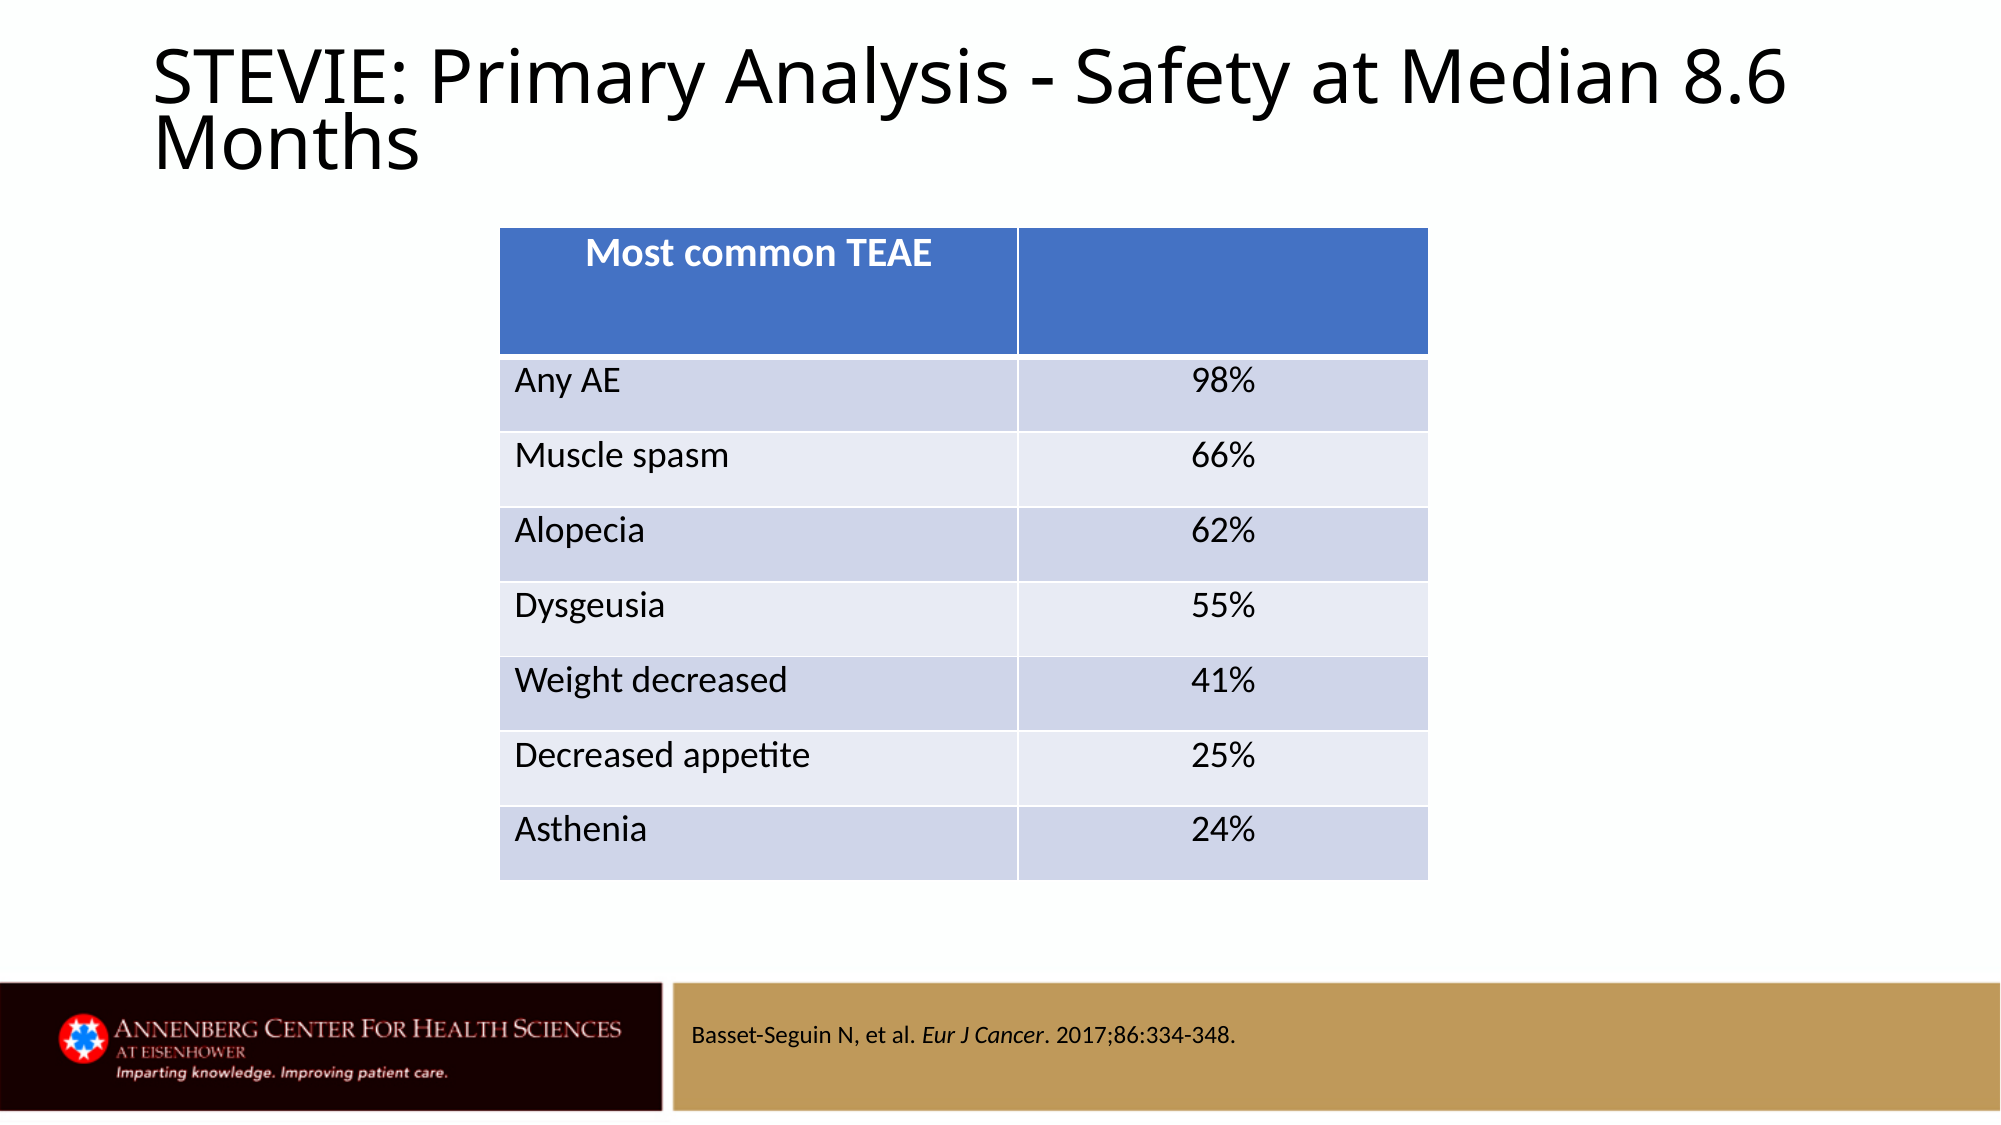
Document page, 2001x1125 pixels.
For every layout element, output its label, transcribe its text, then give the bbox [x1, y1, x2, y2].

table_cell 41% [1019, 657, 1428, 730]
title STEVIE: Primary Analysis  Safety at Median 8.6 Months [137, 9, 1863, 227]
table_cell Dysgeusia [500, 583, 1017, 656]
table_cell 98% [1019, 360, 1428, 431]
text_box Basset-Seguin N, et al. Eur J Cancer. 2017;86:334-348. [676, 1010, 1252, 1056]
table_cell 62% [1019, 508, 1428, 581]
table_cell 24% [1019, 807, 1428, 880]
table_cell Muscle spasm [500, 433, 1017, 506]
table_cell Alopecia [500, 508, 1017, 581]
table_cell 25% [1019, 732, 1428, 805]
table_cell Decreased appetite [500, 732, 1017, 805]
table_cell Asthenia [500, 807, 1017, 880]
table_cell Any AE [500, 360, 1017, 431]
table_cell Weight decreased [500, 657, 1017, 730]
picture [0, 0, 2001, 1125]
table_header [1019, 228, 1428, 354]
table_cell 66% [1019, 433, 1428, 506]
table_header Most common TEAE [500, 228, 1017, 354]
table_cell 55% [1019, 583, 1428, 656]
